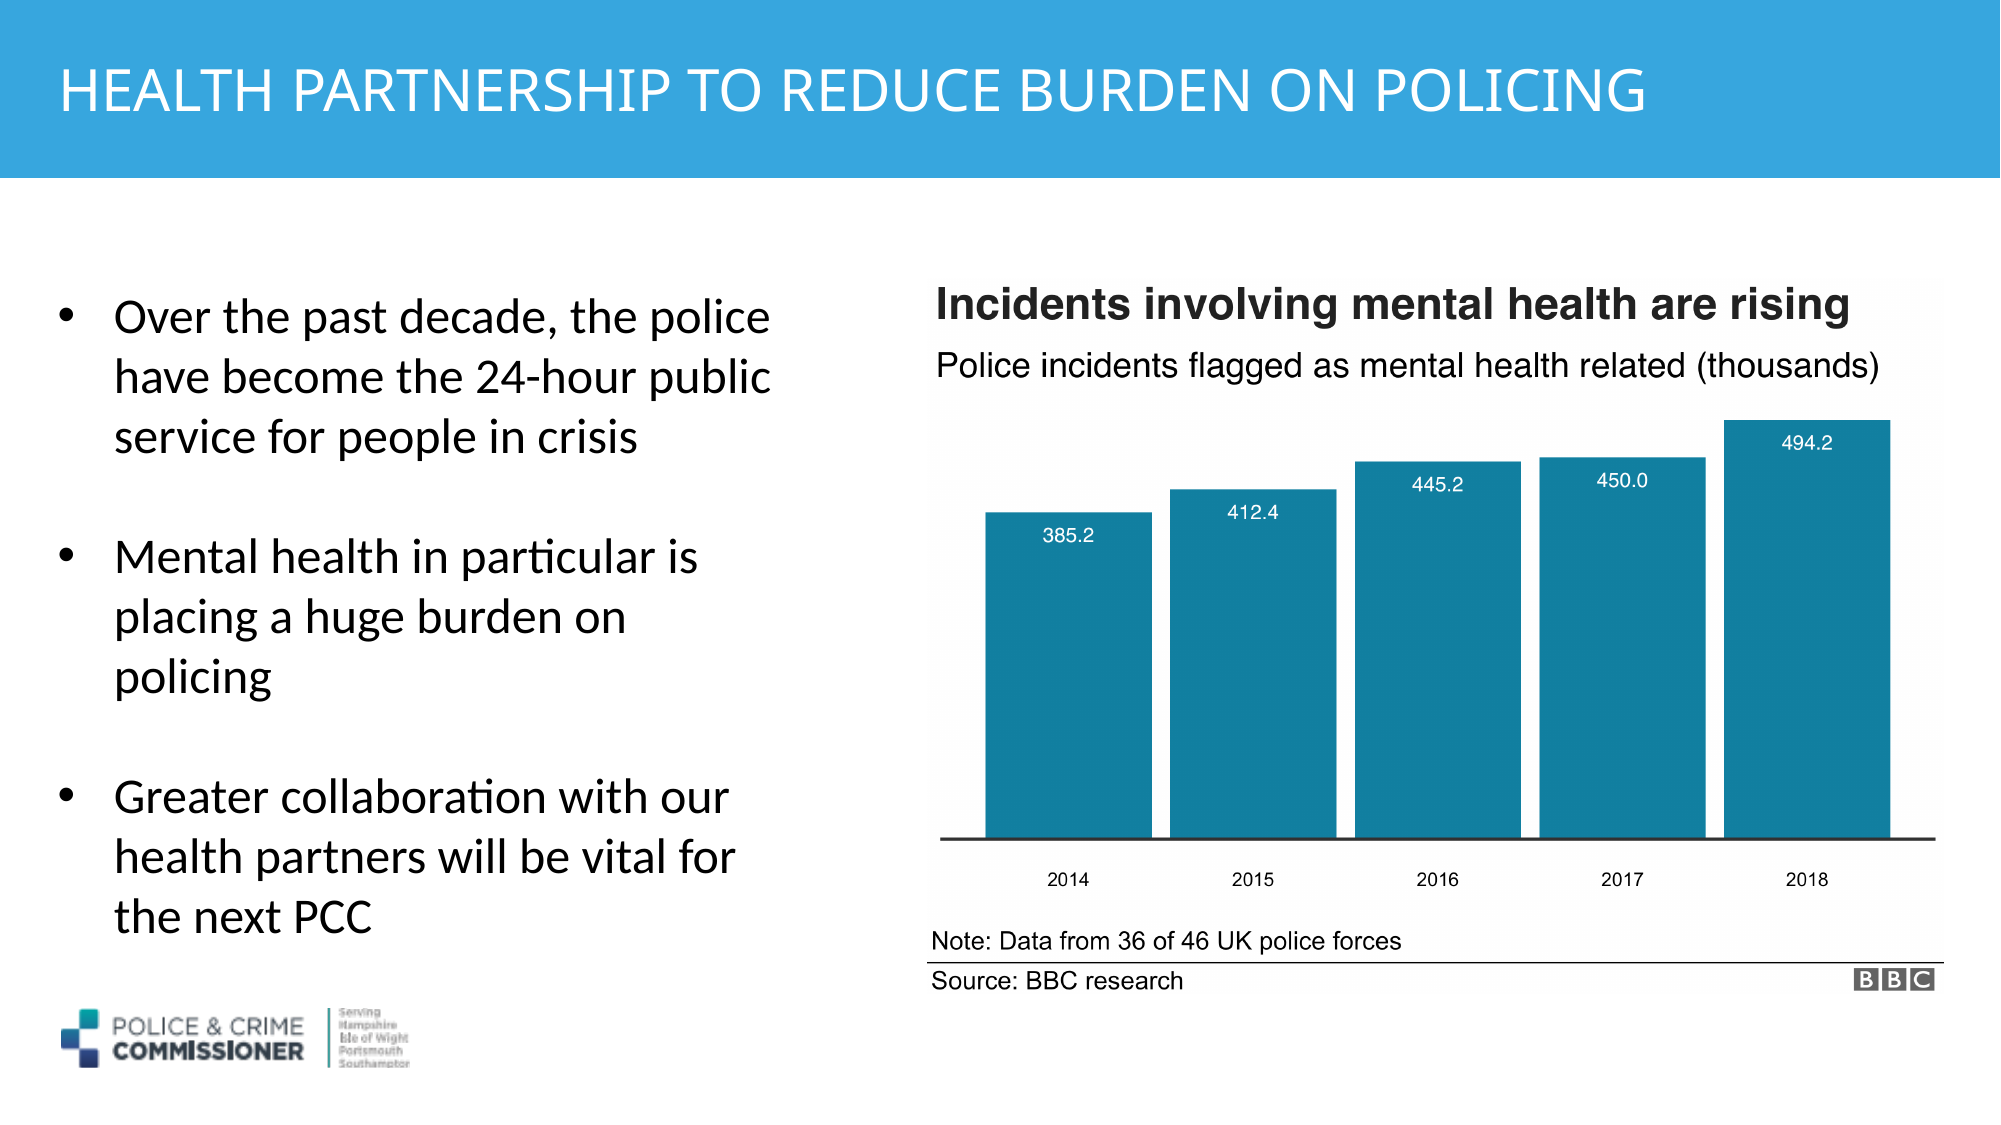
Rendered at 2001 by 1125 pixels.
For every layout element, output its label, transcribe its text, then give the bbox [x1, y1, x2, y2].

picture [927, 278, 1944, 994]
text_box Over the past decade, the police have become the 24-hour public service for people in crisis Mental health in particular is placing a huge burden on policing Greater collaboration with our health partners will be vital for the next PCC [42, 276, 799, 952]
title HEALTH PARTNERSHIP TO REDUCE BURDEN ON POLICING [43, 45, 1768, 140]
